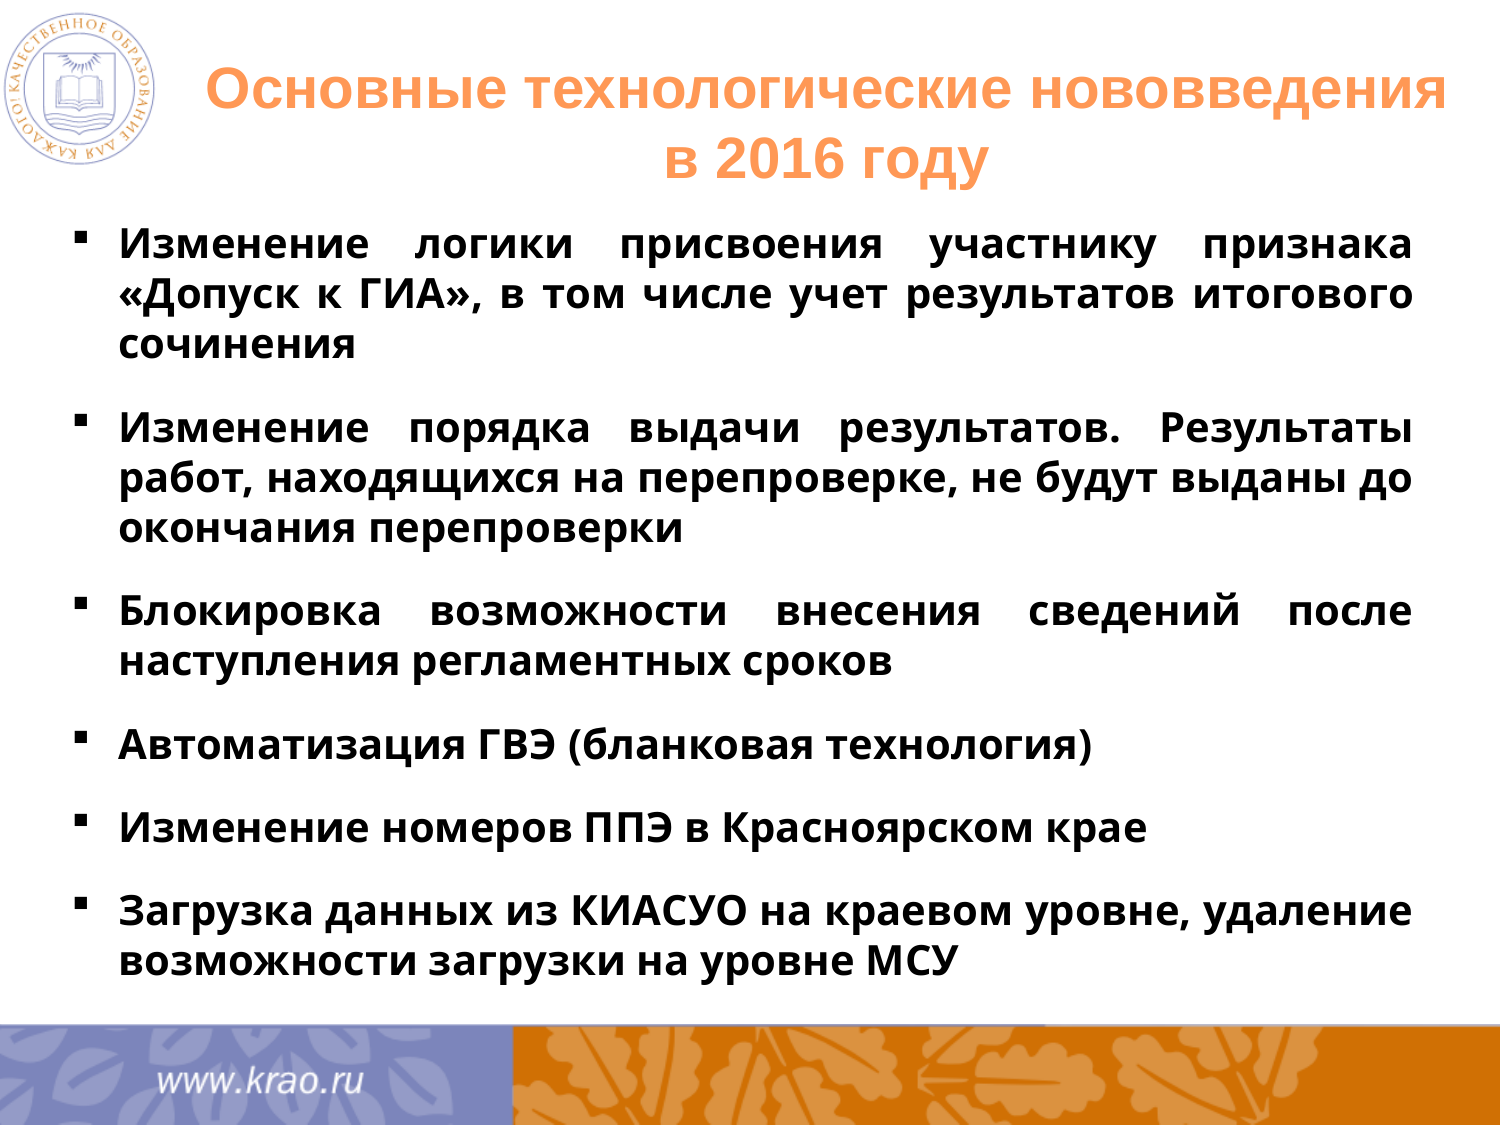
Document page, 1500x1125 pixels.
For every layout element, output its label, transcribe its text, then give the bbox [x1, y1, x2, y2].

text_box Основные технологические нововведения в 2016 году [154, 42, 1500, 198]
picture [0, 1024, 1500, 1125]
picture [0, 0, 168, 170]
text_box Изменение логики присвоения участнику признака «Допуск к ГИА», в том числе учет результатов итогового сочинения Изменение порядка выдачи результатов. Результаты работ, находящихся на перепроверке, не будут выданы до окончания перепроверки Блокировка возможности внесения сведений после наступления регламентных сроков Автоматизация ГВЭ (бланковая технология) Изменение номеров ППЭ в Красноярском крае Загрузка данных из КИАСУО на краевом уровне, удаление возможности загрузки на уровне МСУ [29, 209, 1430, 992]
